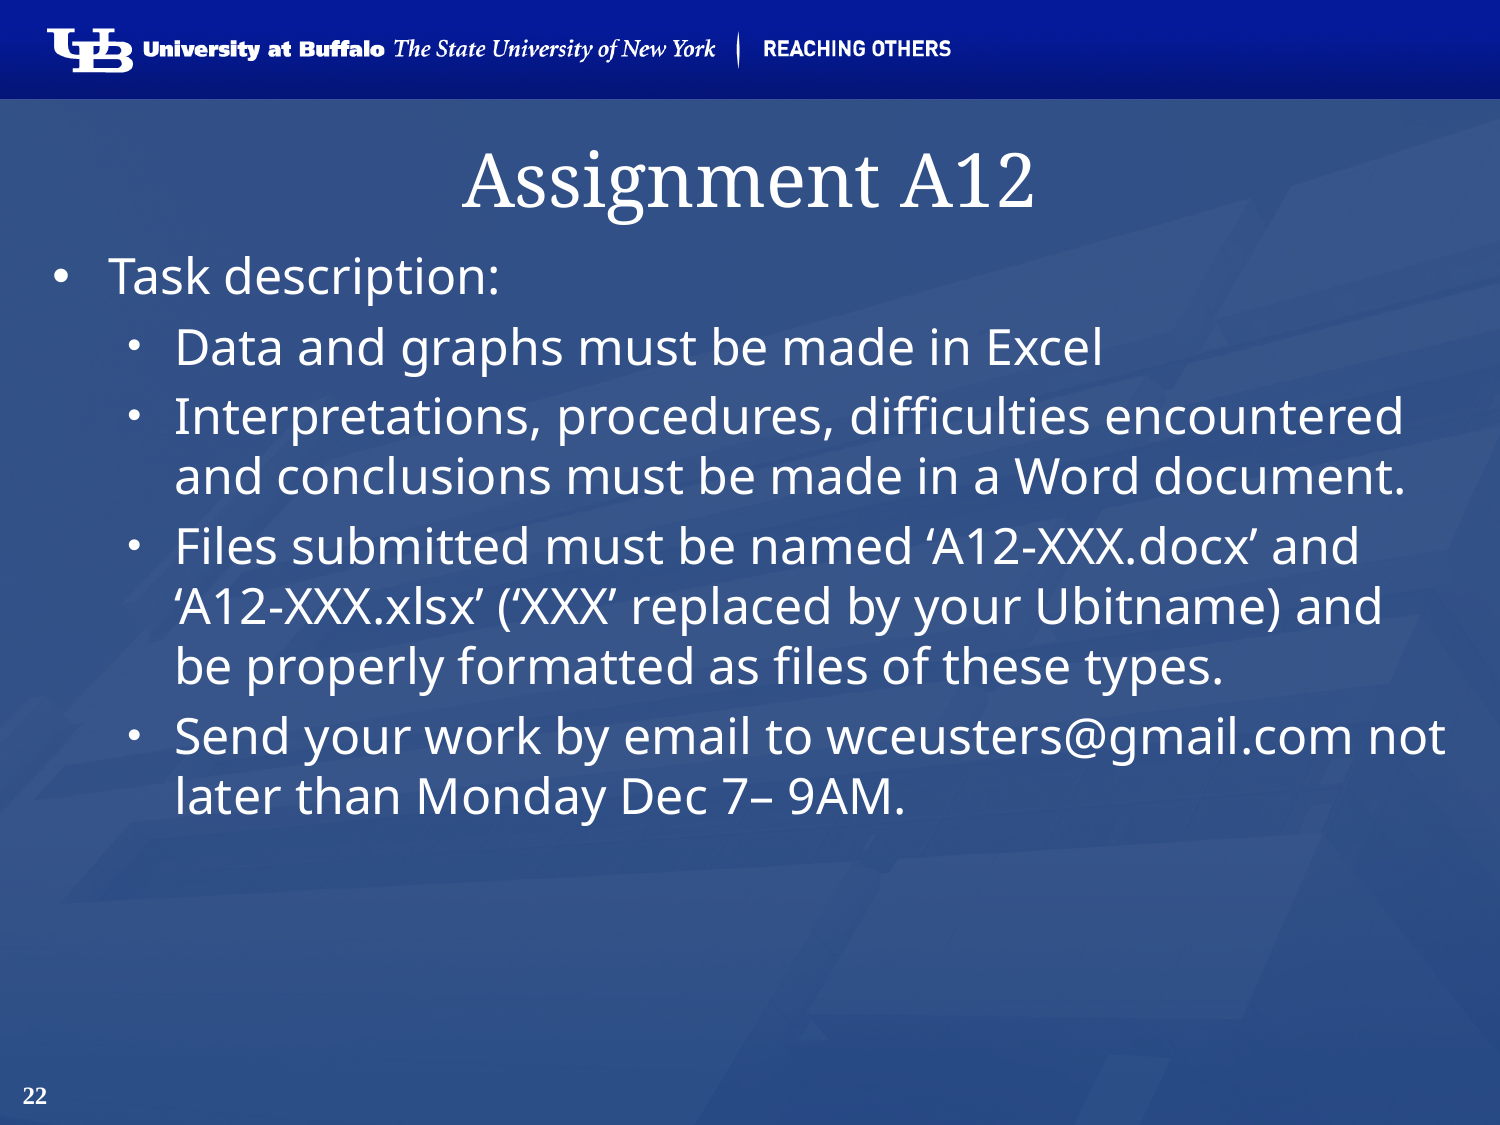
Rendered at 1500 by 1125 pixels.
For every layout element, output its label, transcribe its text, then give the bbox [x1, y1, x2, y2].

picture [0, 0, 1500, 99]
title Assignment A12 [37, 125, 1463, 237]
list Task description: Data and graphs must be made in Excel Interpretations, procedures, difficulties encountered and conclusions must be made in a Word document. Files submitted must be named ‘A12-XXX.docx’ and ‘A12-XXX.xlsx’ (‘XXX’ replaced by your Ubitname) and be properly formatted as files of these types. Send your work by email to wceusters@gmail.com not later than Monday Dec 7– 9AM. [37, 237, 1463, 1050]
slide_number 22 [0, 1065, 63, 1125]
